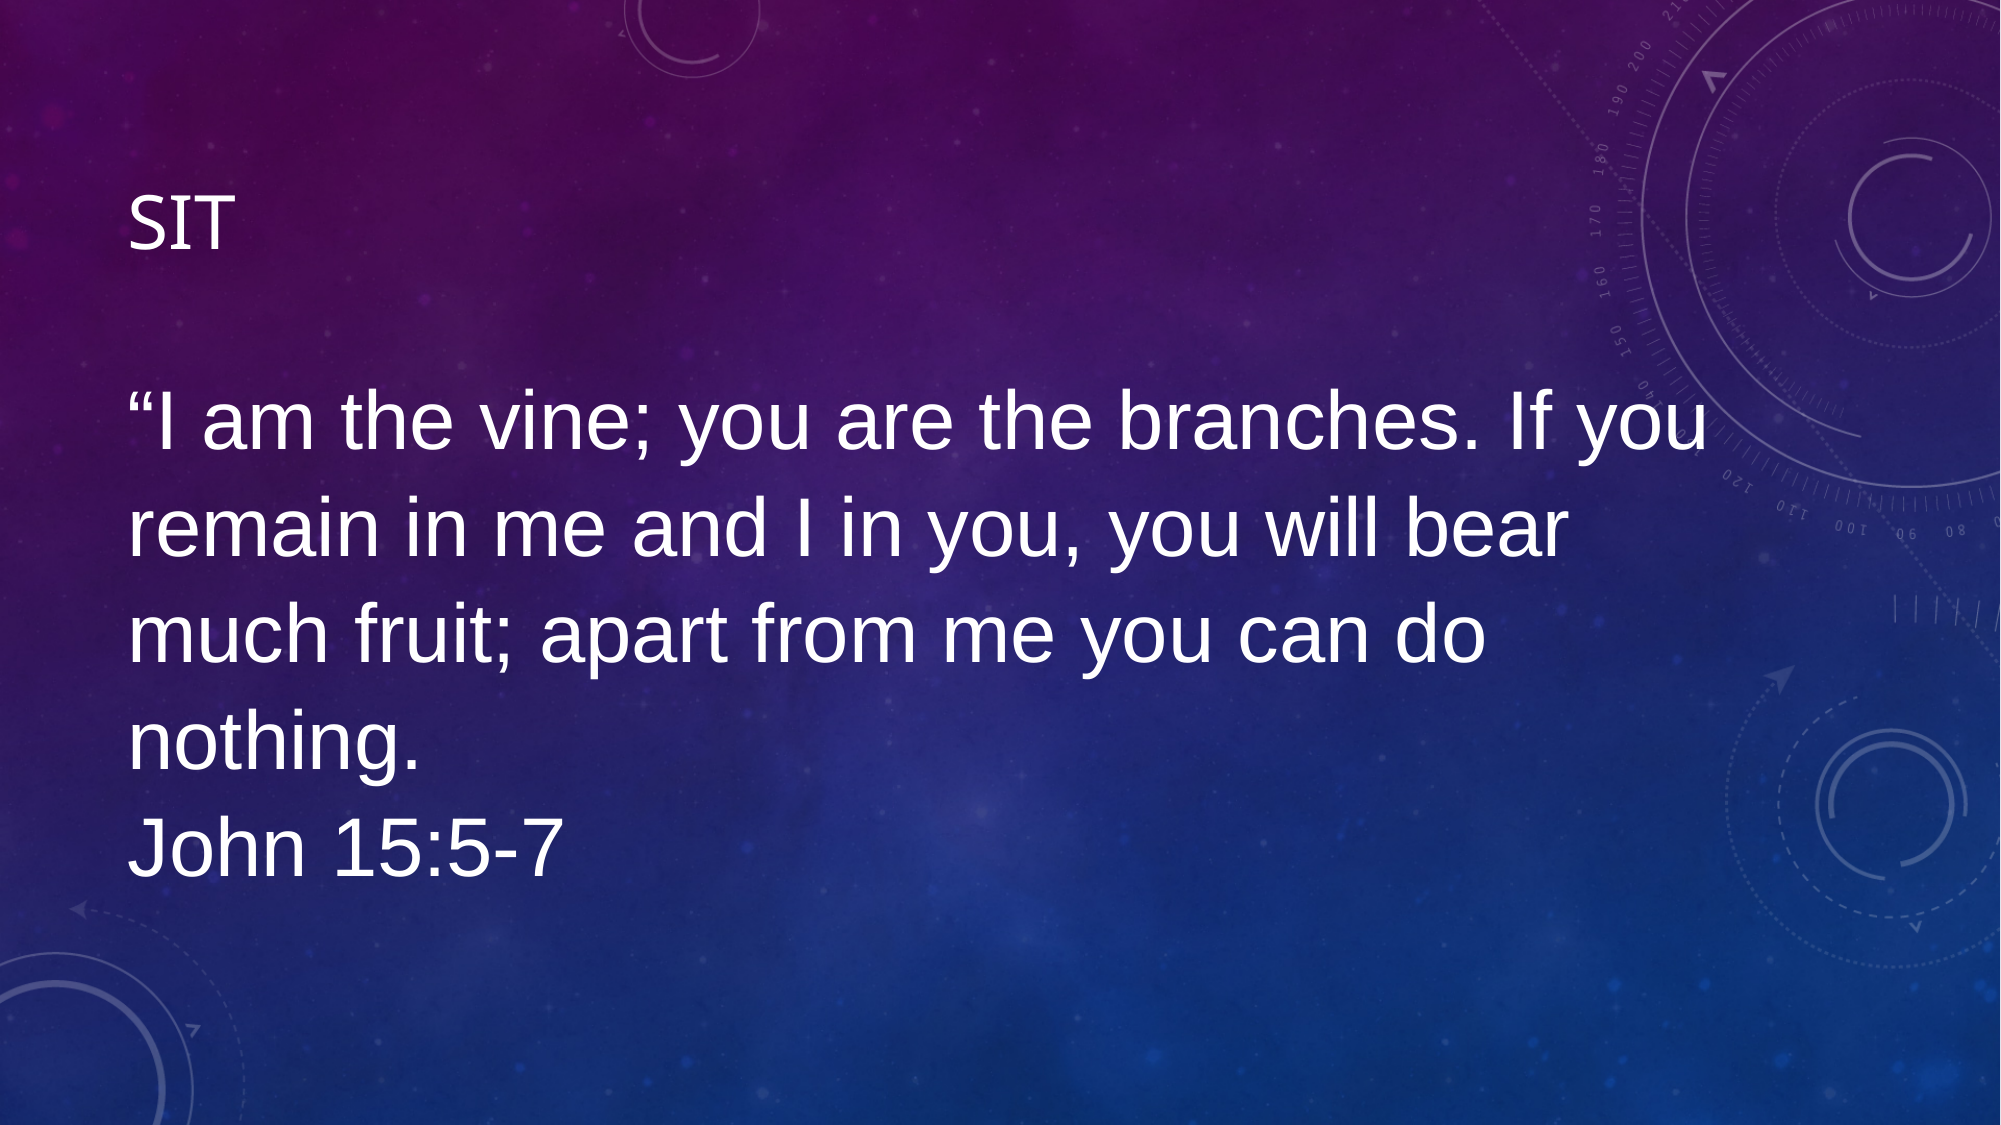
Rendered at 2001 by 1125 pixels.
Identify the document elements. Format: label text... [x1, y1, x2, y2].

picture [0, 0, 2001, 1125]
list “I am the vine; you are the branches. If you remain in me and I in you, you will bear much fruit; apart from me you can do nothing. John 15:5-7 [112, 351, 1775, 1025]
title sit [112, 99, 1775, 339]
